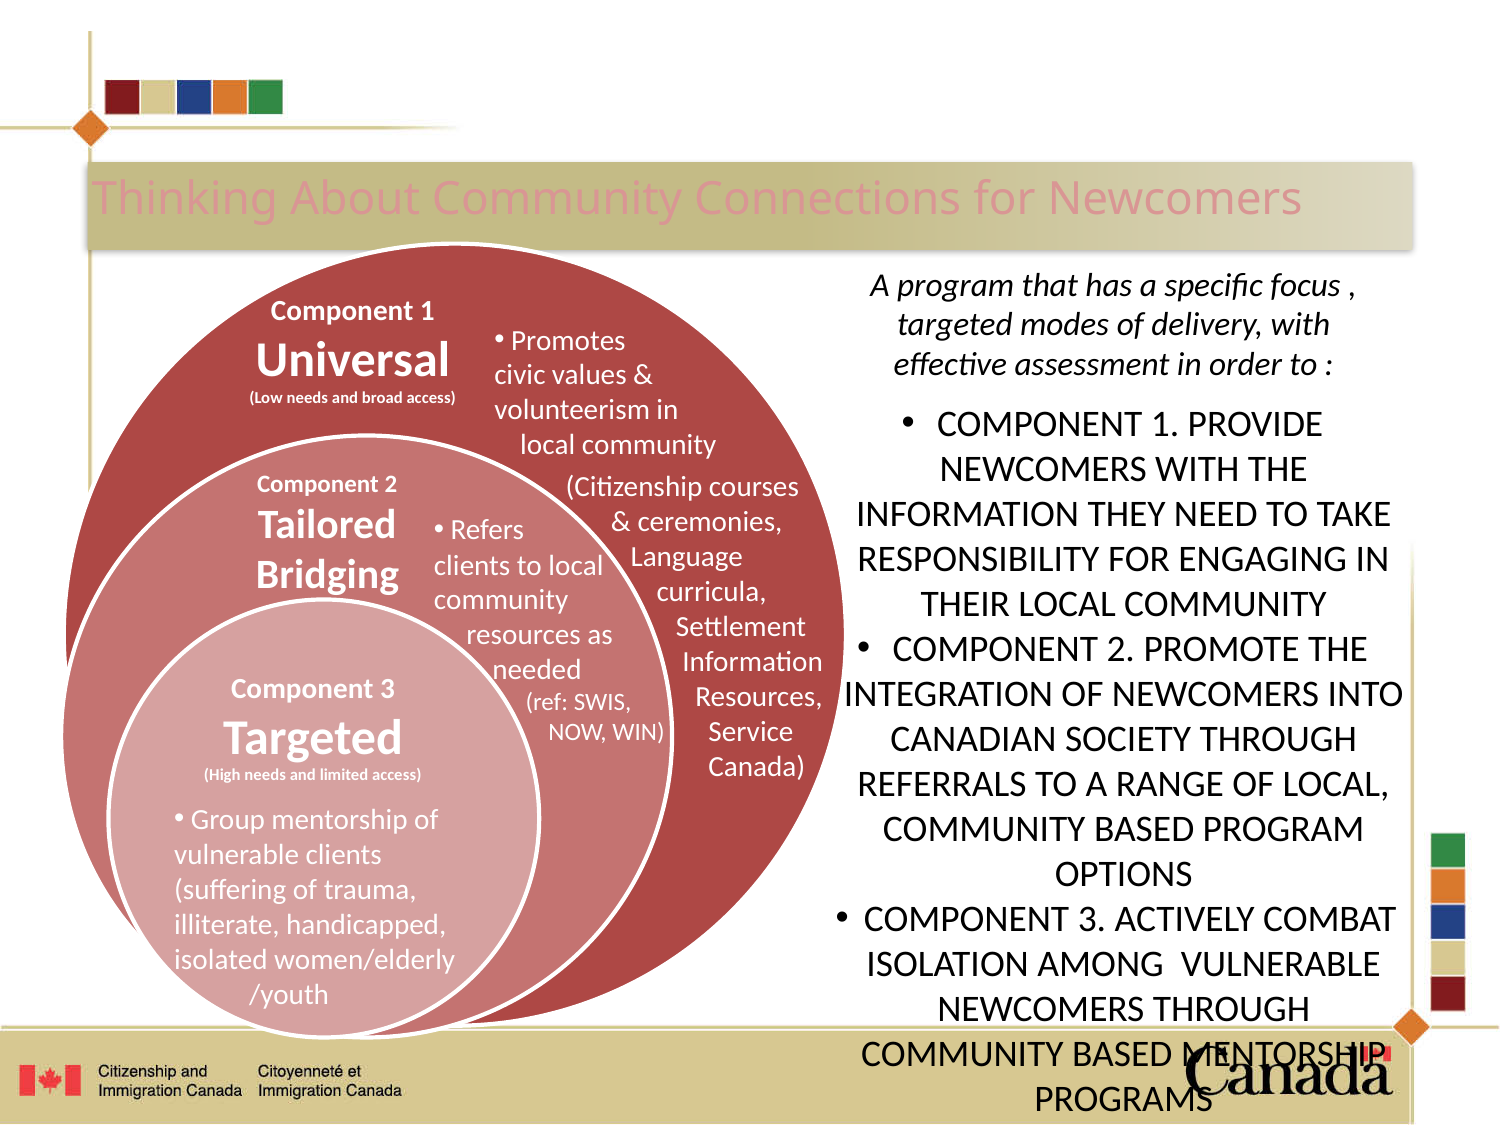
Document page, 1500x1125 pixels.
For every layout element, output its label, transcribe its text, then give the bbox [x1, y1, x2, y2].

picture [0, 0, 1500, 1125]
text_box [159, 283, 811, 1021]
title Thinking About Community Connections for Newcomers [76, 137, 1427, 254]
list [40, 255, 818, 1038]
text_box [820, 255, 1427, 1049]
